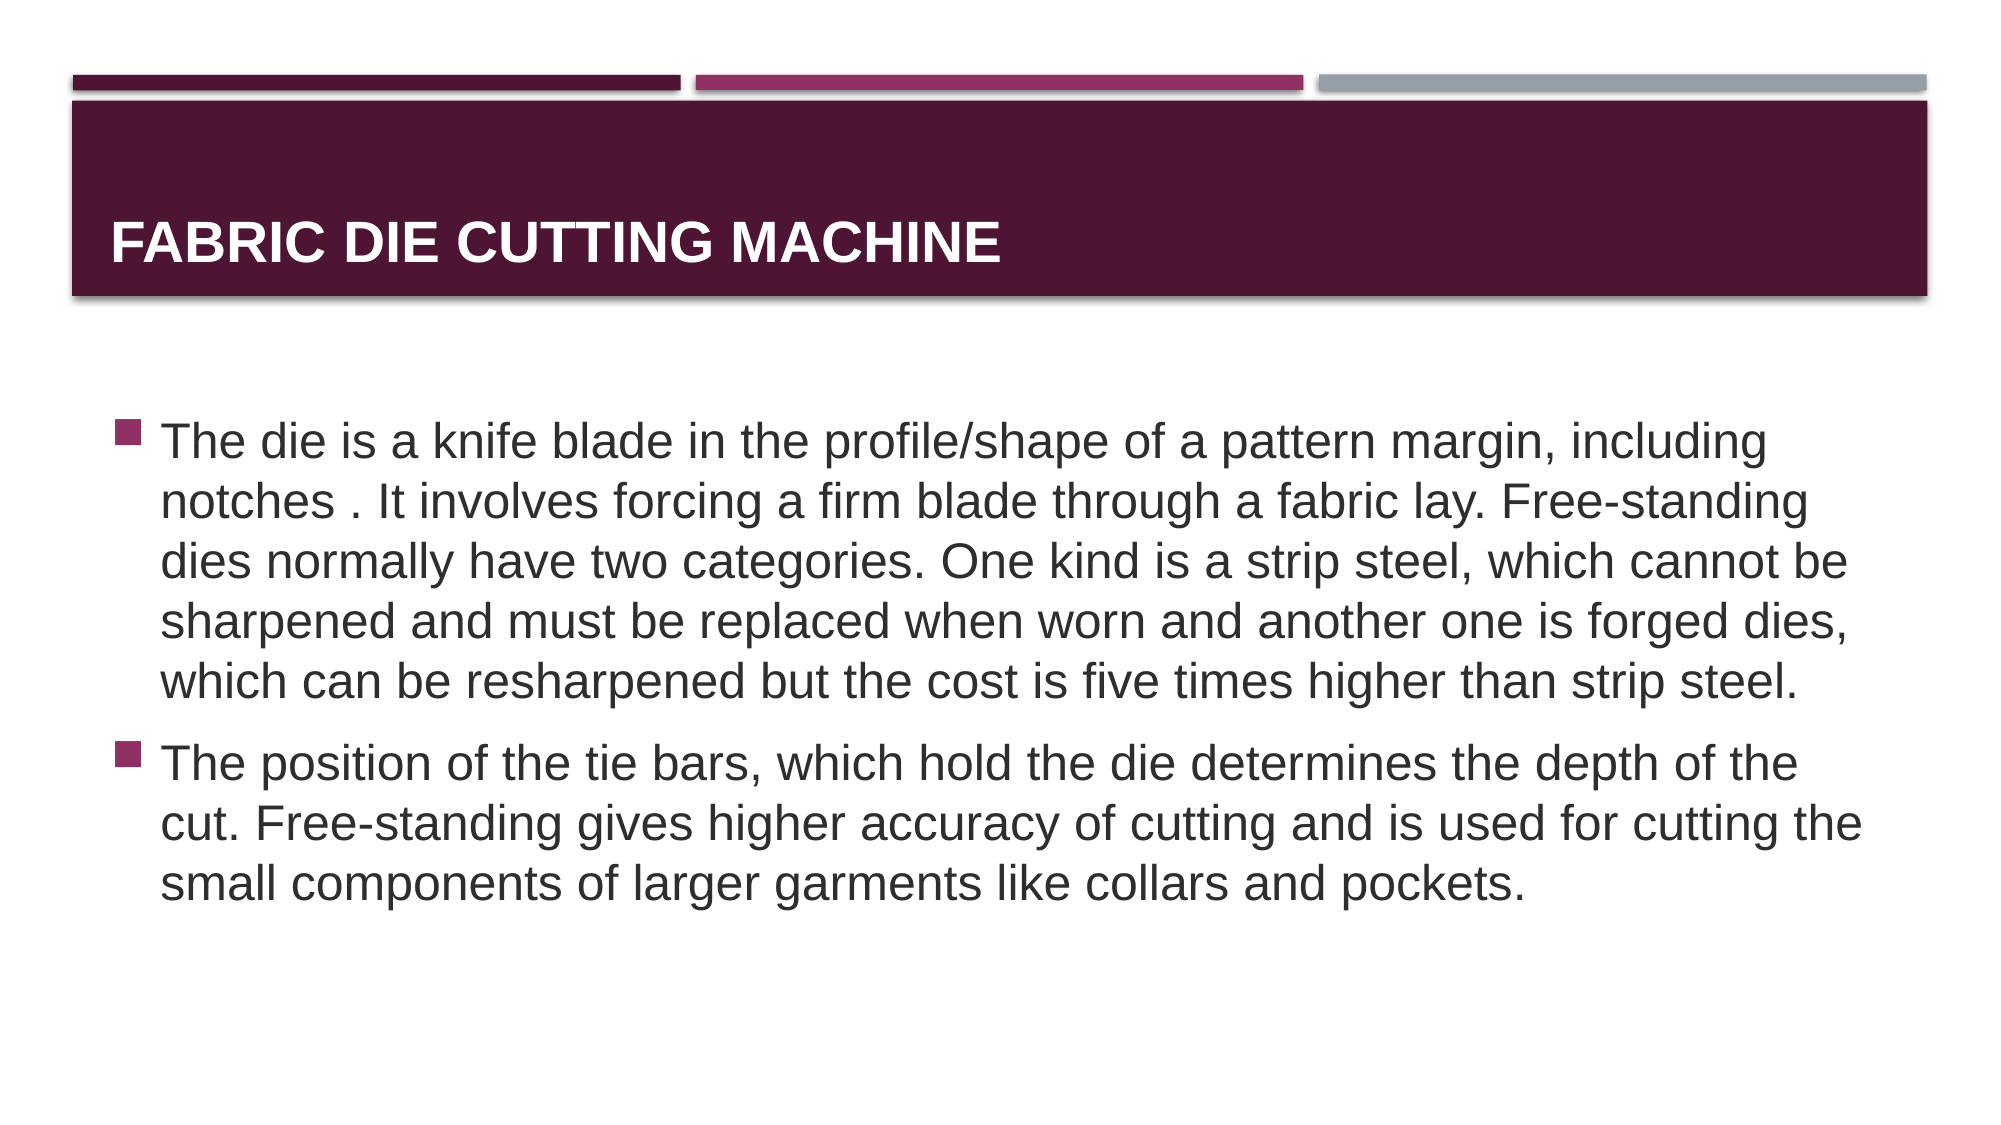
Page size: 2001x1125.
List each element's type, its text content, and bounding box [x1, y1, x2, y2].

list The die is a knife blade in the profile/shape of a pattern margin, including notches . It involves forcing a firm blade through a fabric lay. Free-standing dies normally have two categories. One kind is a strip steel, which cannot be sharpened and must be replaced when worn and another one is forged dies, which can be resharpened but the cost is five times higher than strip steel. The position of the tie bars, which hold the die determines the depth of the cut. Free-standing gives higher accuracy of cutting and is used for cutting the small components of larger garments like collars and pockets. [95, 357, 1905, 962]
title Fabric die cutting machine [95, 115, 1905, 282]
